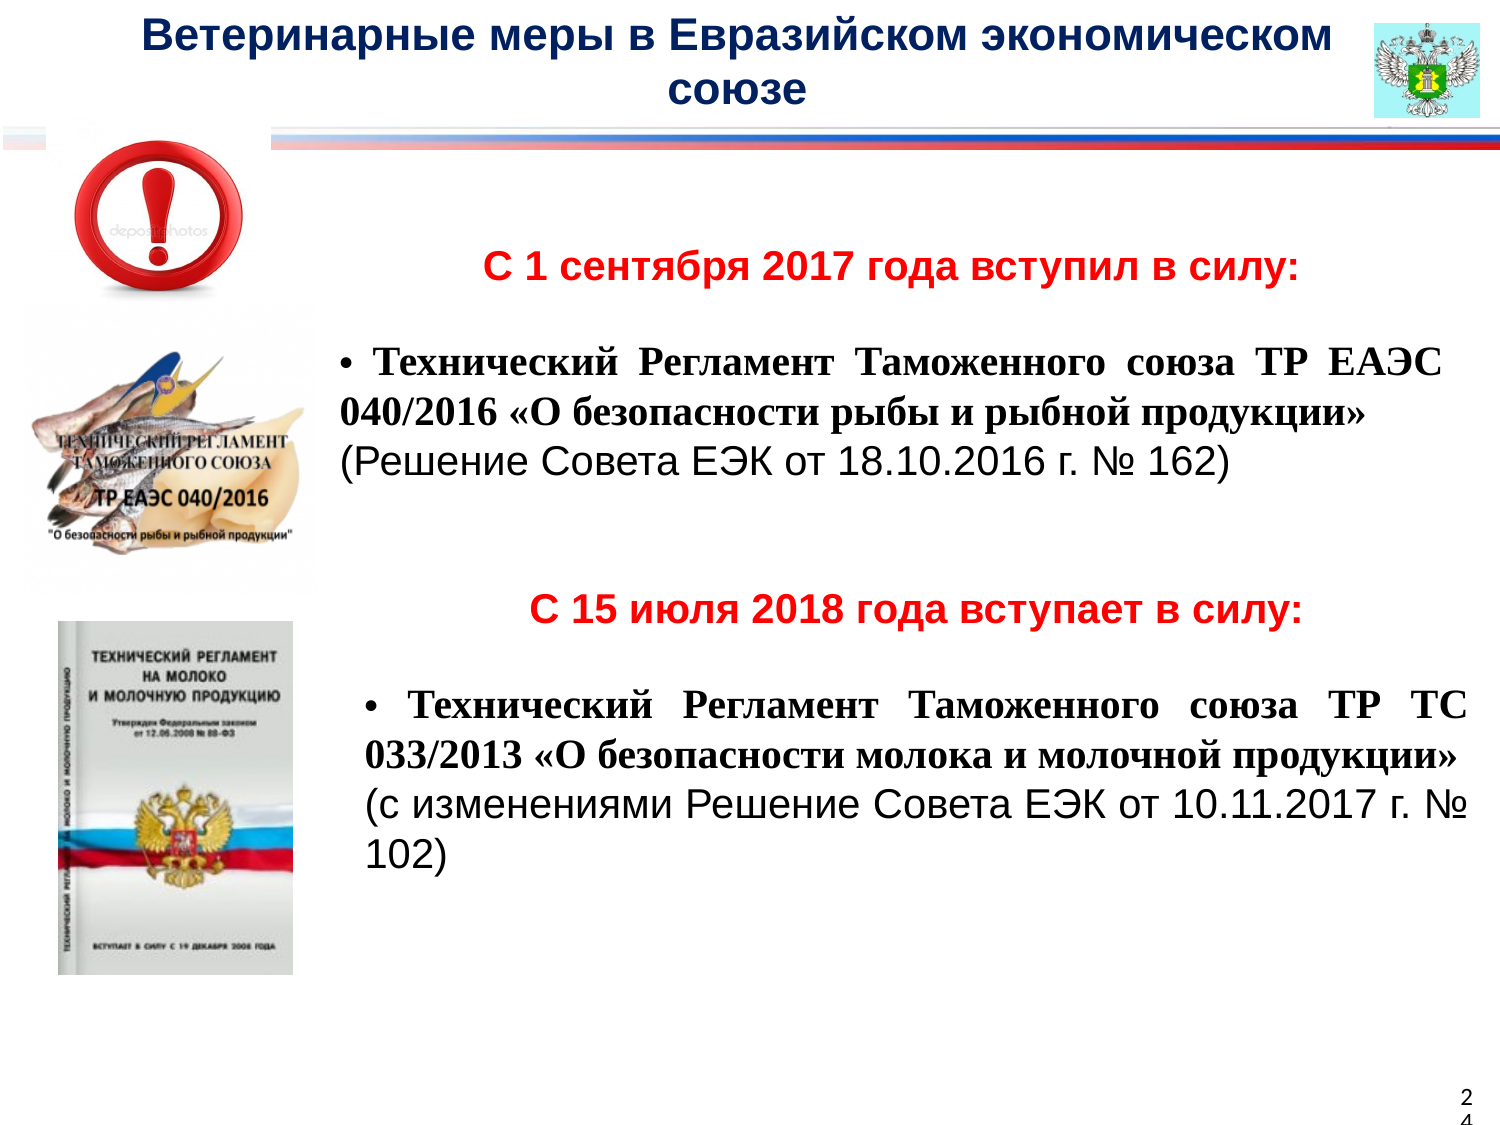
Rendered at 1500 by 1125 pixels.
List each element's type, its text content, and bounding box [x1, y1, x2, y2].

picture [1374, 23, 1481, 118]
text_box С 15 июля 2018 года вступает в силу: • Технический Регламент Таможенного союза ТР ТС 033/2013 «О безопасности молока и молочной продукции» (с изменениями Решение Совета ЕЭК от 10.11.2017 г. № 102) [349, 574, 1484, 975]
text_box [301, 302, 1434, 1012]
picture [3, 116, 1500, 594]
text_box Ветеринарные меры в Евразийском экономическом союзе [100, 0, 1375, 119]
text_box <номер> [1445, 1065, 1499, 1125]
picture [58, 620, 294, 975]
text_box С 1 сентября 2017 года вступил в силу: • Технический Регламент Таможенного союза ТР ЕАЭС 040/2016 «О безопасности рыбы и рыбной продукции» (Решение Совета ЕЭК от 18.10.2016 г. № 162) [324, 231, 1459, 582]
